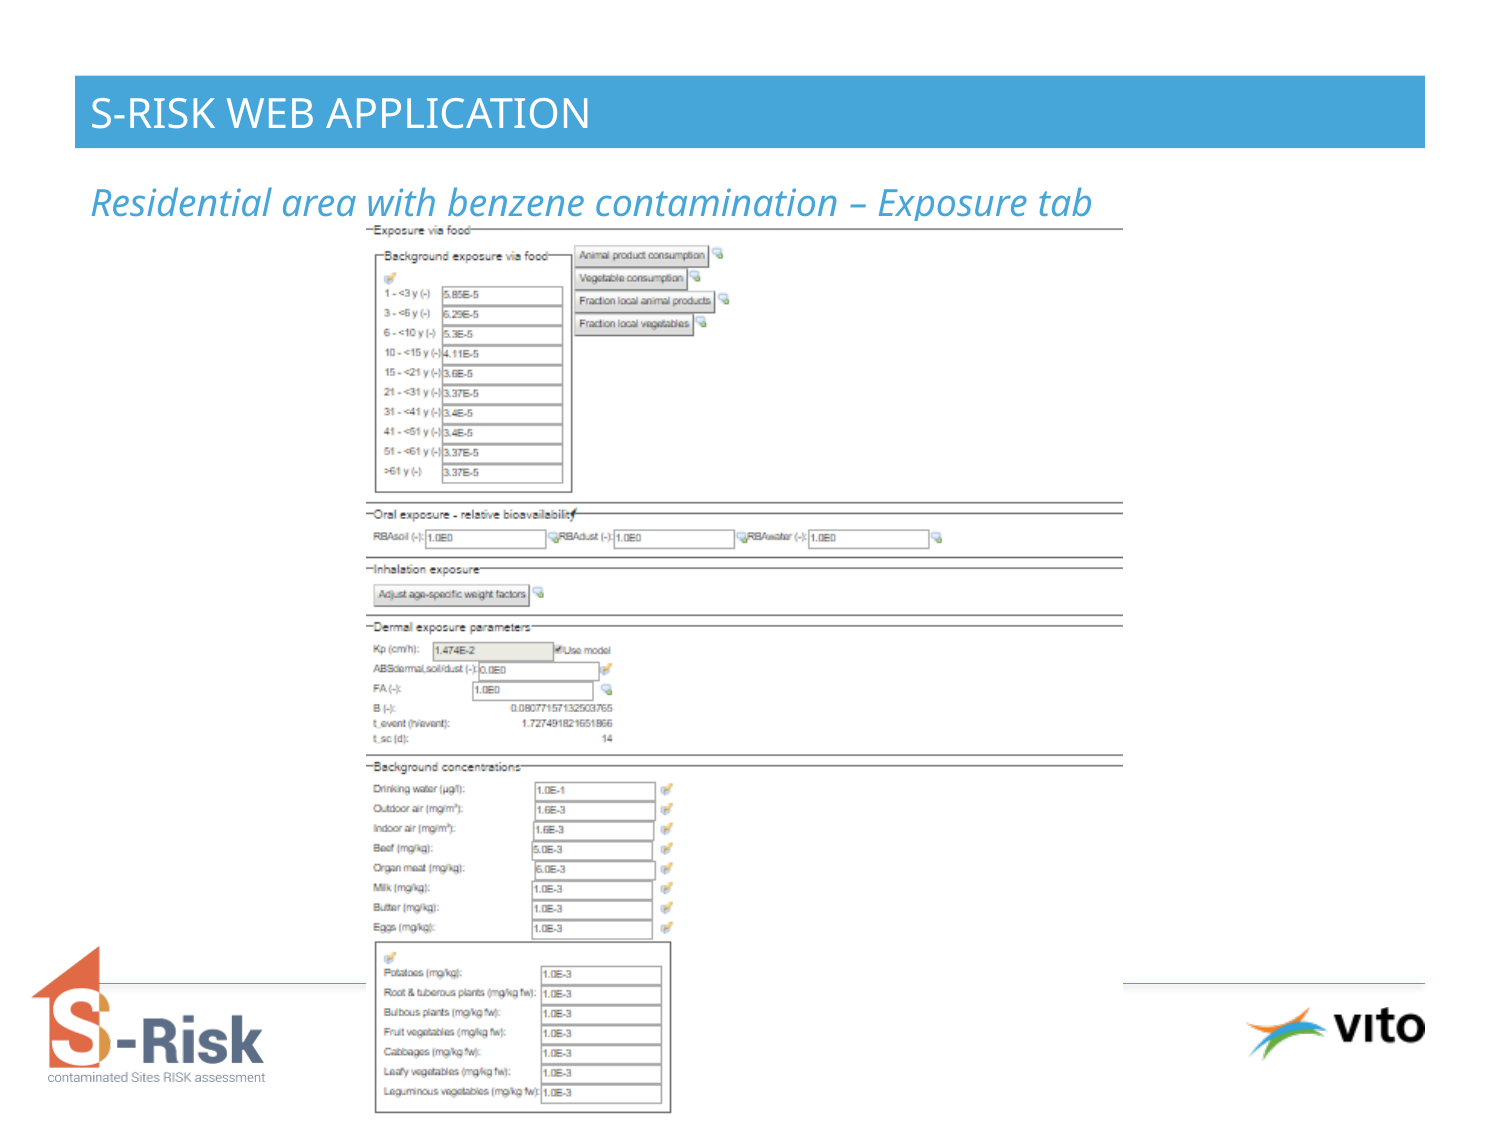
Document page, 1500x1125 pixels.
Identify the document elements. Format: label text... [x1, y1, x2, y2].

picture [31, 946, 265, 1082]
title S-Risk web application [75, 75, 1425, 149]
picture [366, 221, 1123, 1121]
list Residential area with benzene contamination – Exposure tab [75, 171, 1425, 289]
picture [1245, 1007, 1425, 1061]
